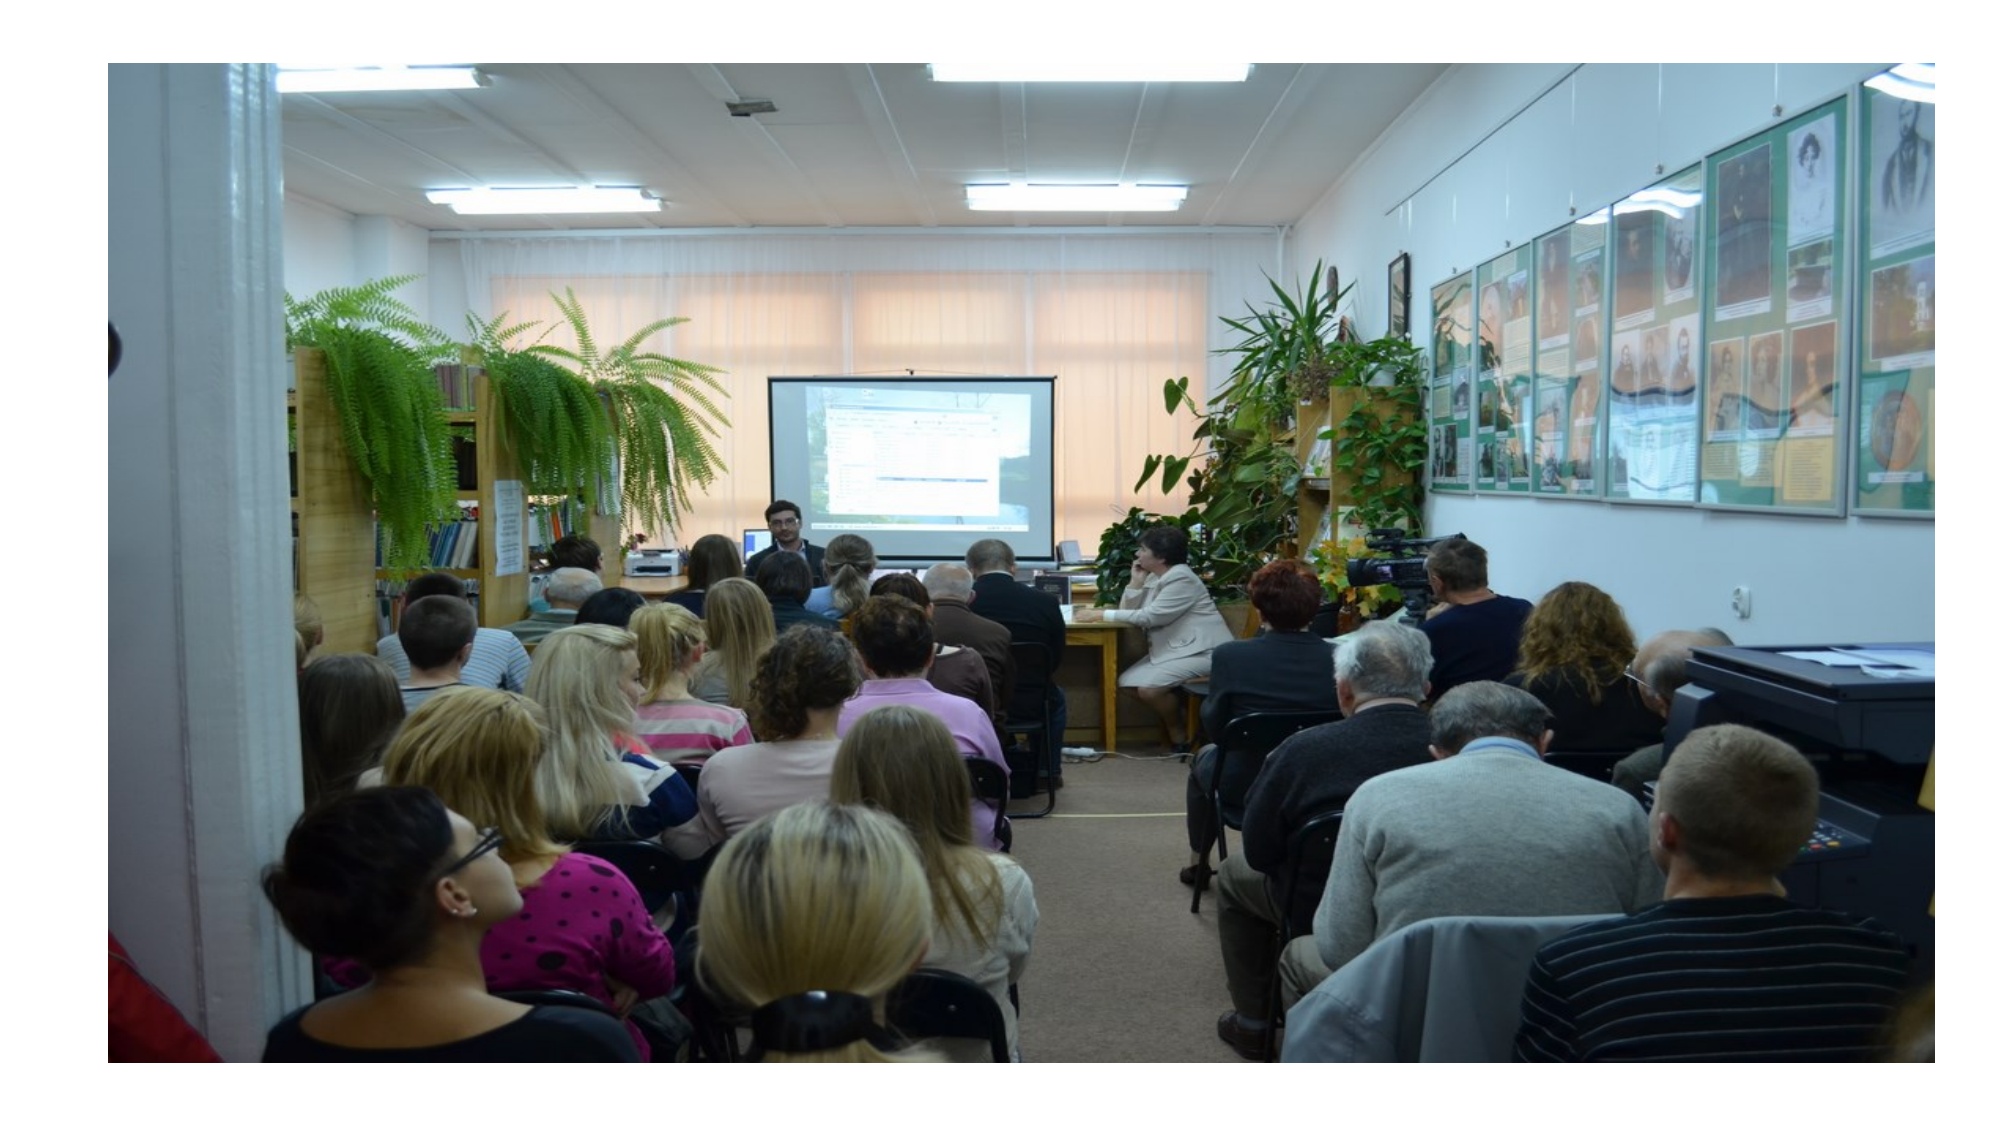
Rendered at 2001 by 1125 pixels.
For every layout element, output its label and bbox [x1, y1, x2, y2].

picture [108, 63, 1935, 1063]
